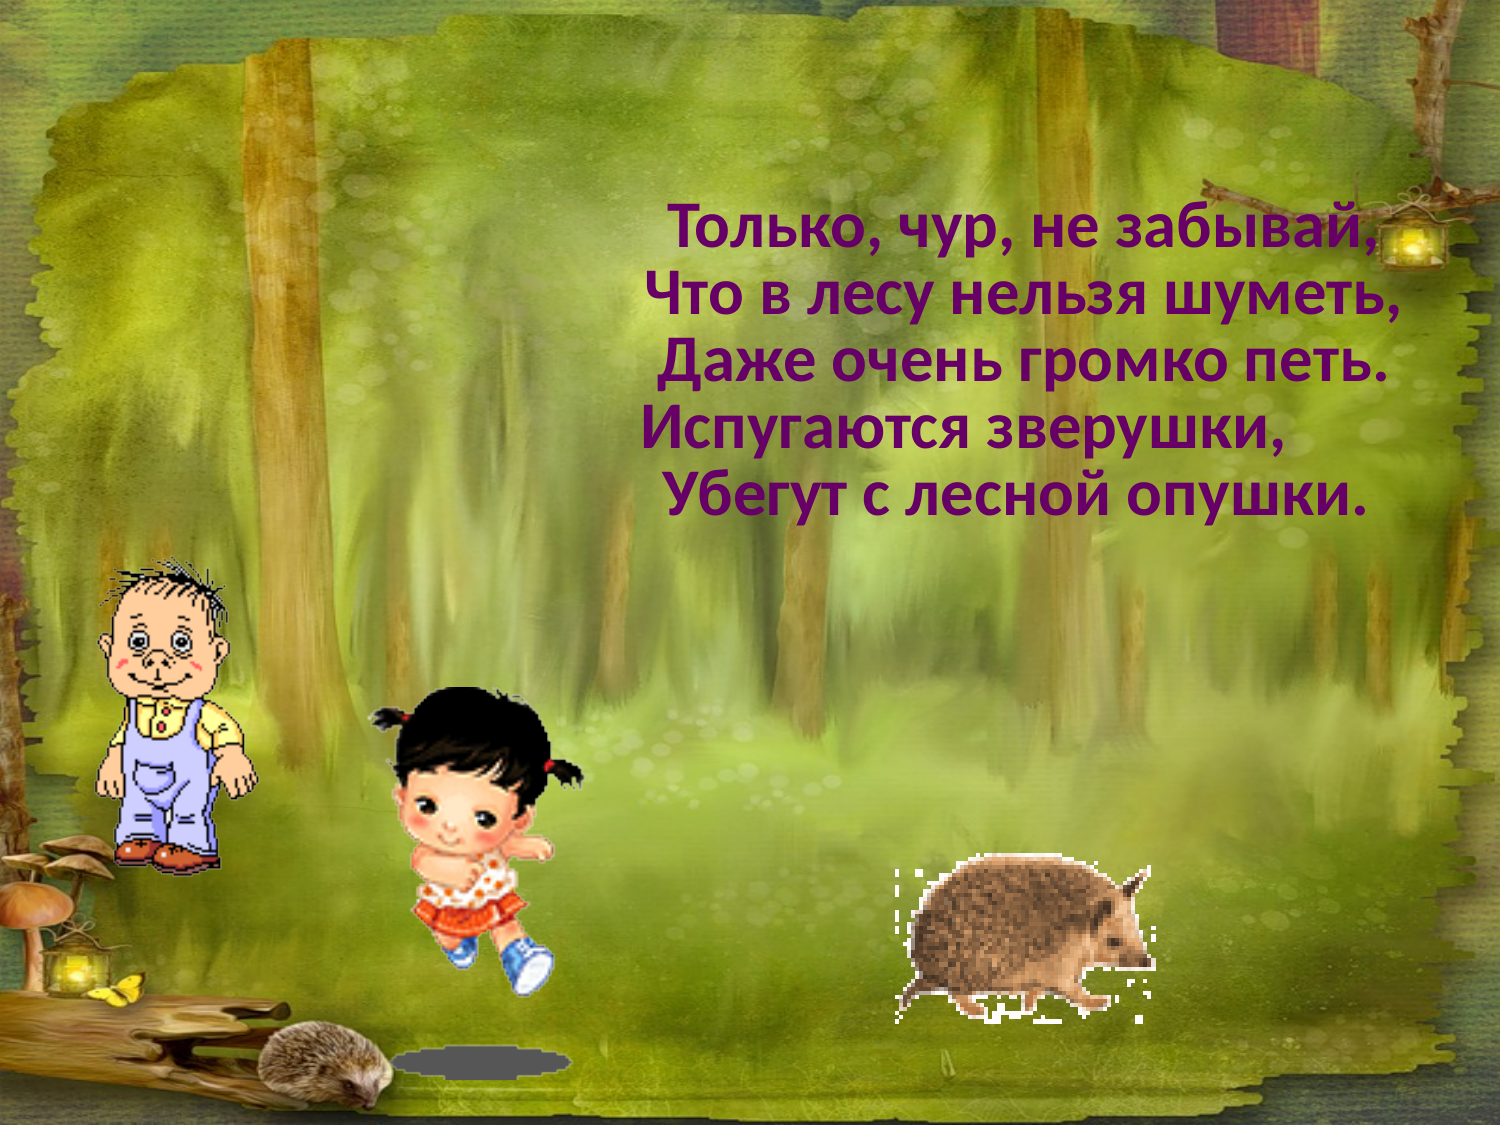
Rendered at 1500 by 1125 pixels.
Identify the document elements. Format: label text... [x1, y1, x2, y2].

picture [0, 0, 1500, 1125]
list Только, чур, не забывай, Что в лесу нельзя шуметь, Даже очень громко петь. Испугаются зверушки, Убегут с лесной опушки. [616, 190, 1432, 933]
